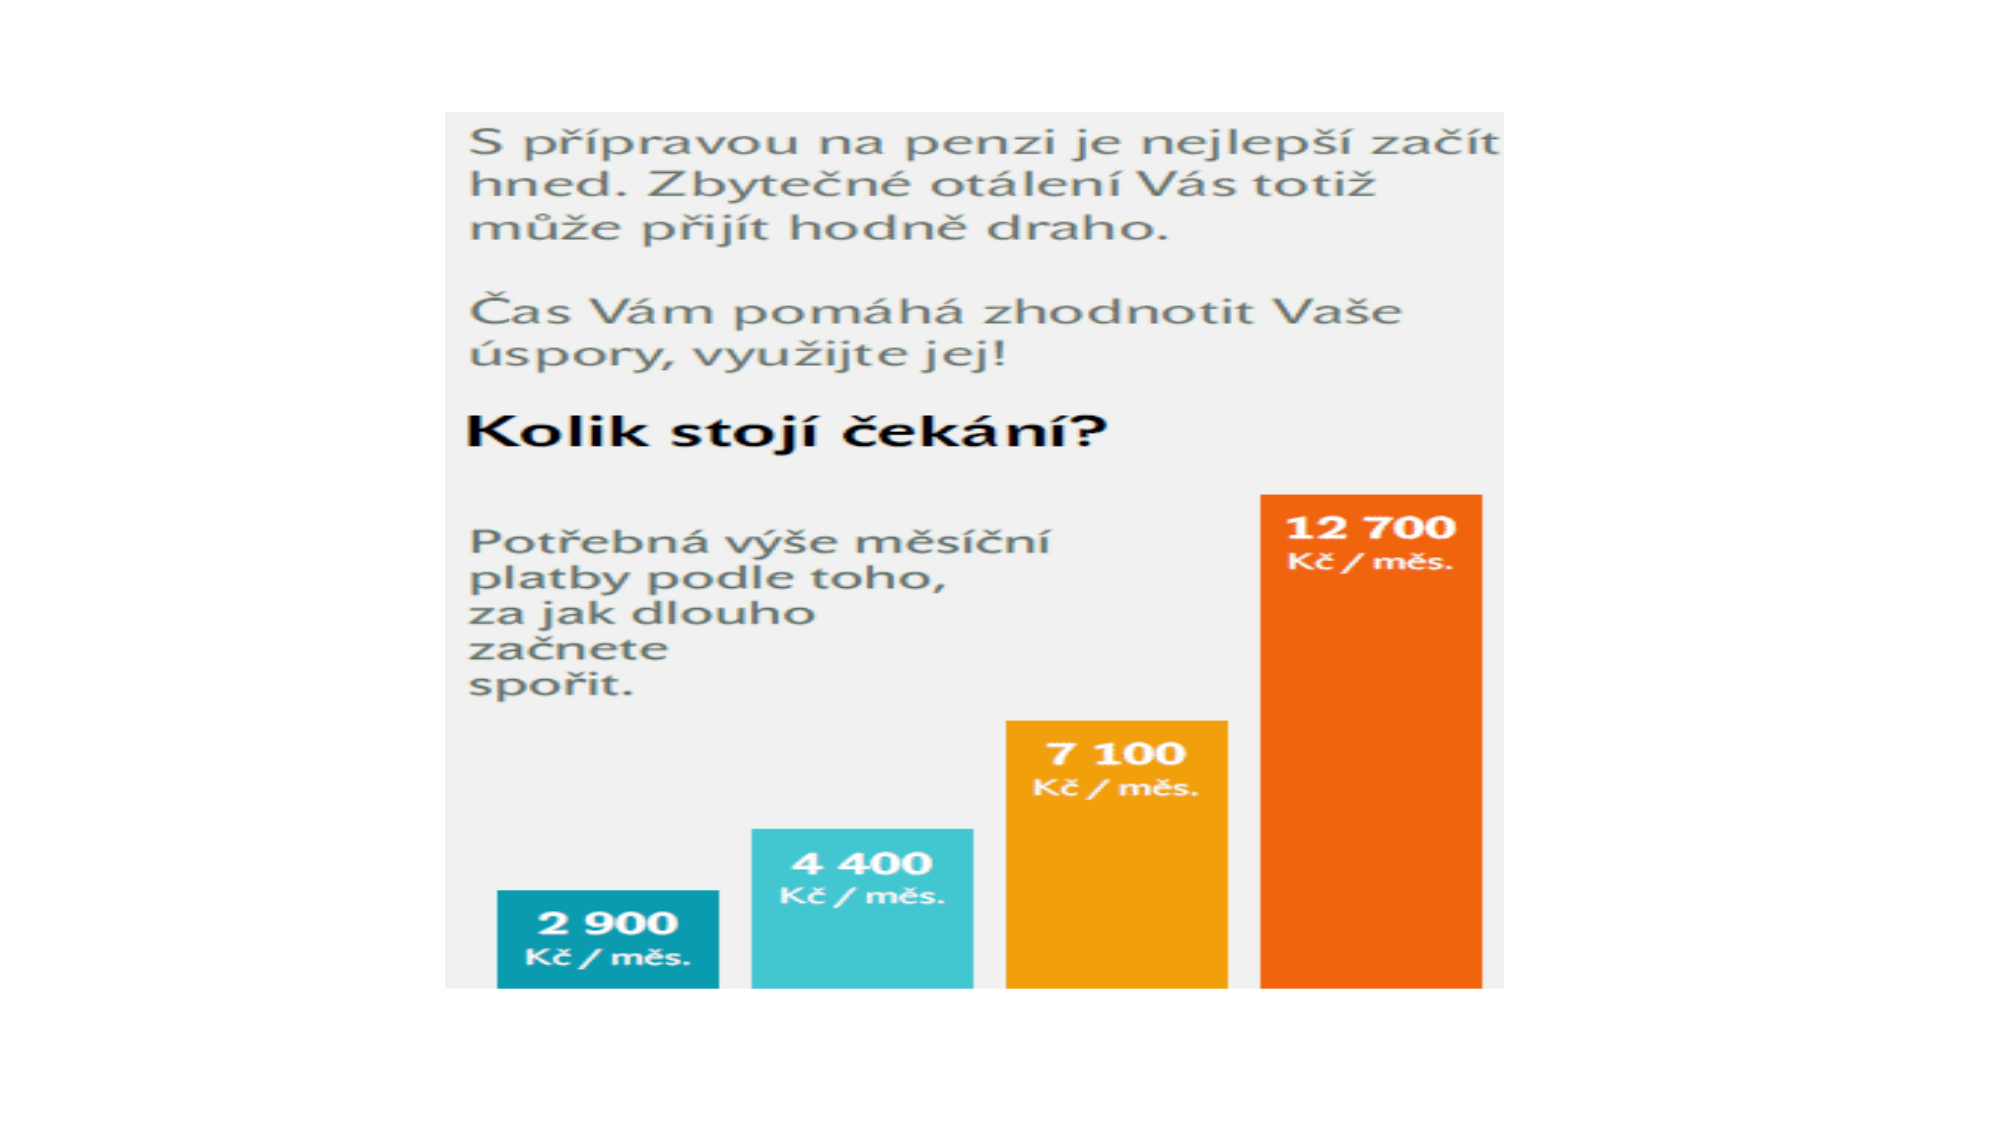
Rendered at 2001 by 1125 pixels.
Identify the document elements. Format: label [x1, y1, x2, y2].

list [445, 109, 1504, 1002]
